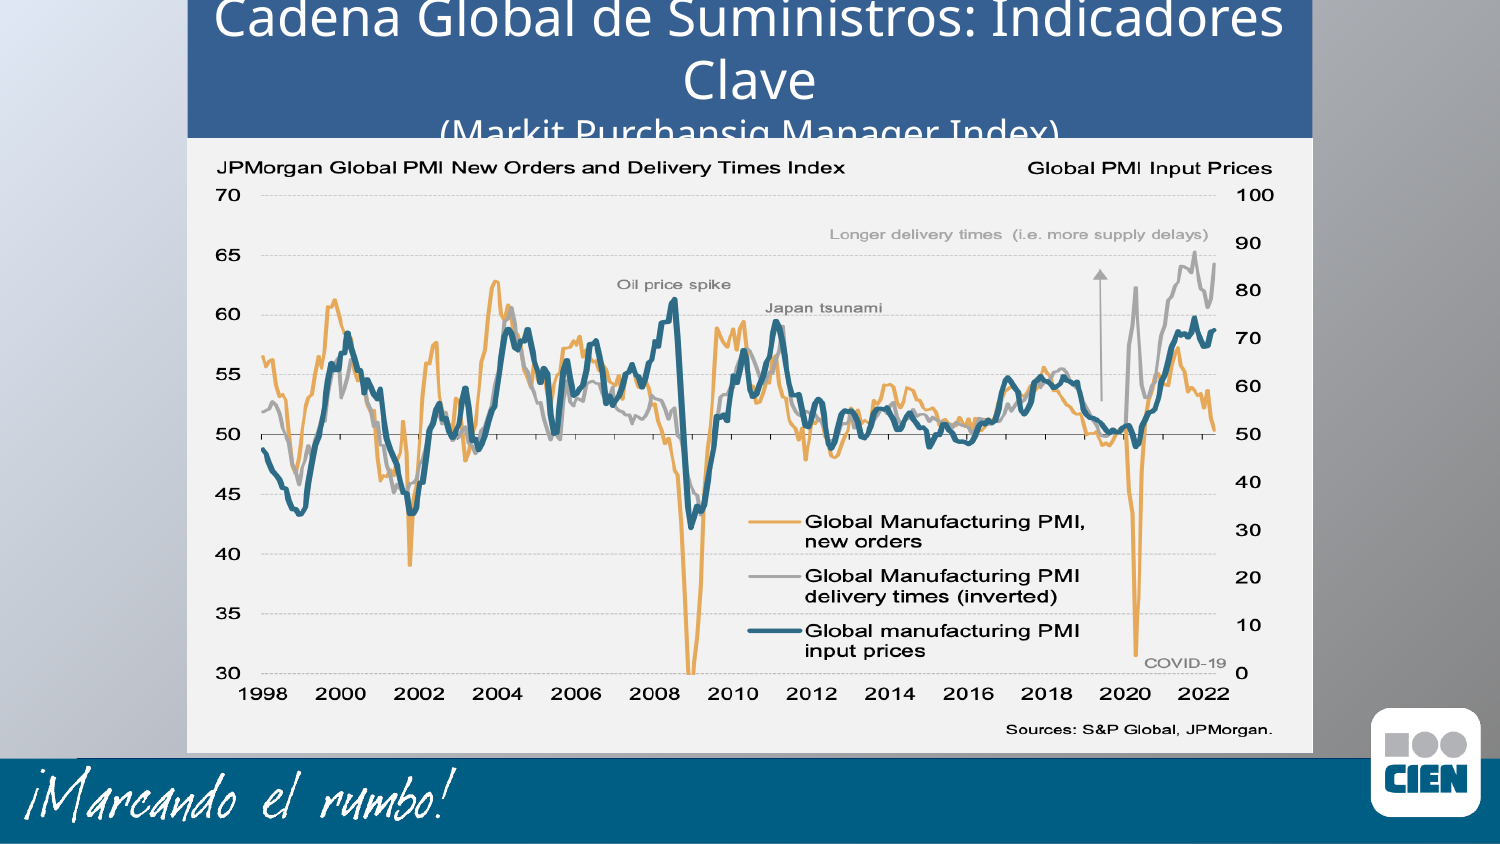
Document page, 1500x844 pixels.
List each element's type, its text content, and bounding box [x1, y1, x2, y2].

picture [187, 138, 1313, 753]
title Cadena Global de Suministros: Indicadores Clave (Markit Purchansig Manager Index) [187, 0, 1313, 138]
picture [1368, 705, 1483, 817]
